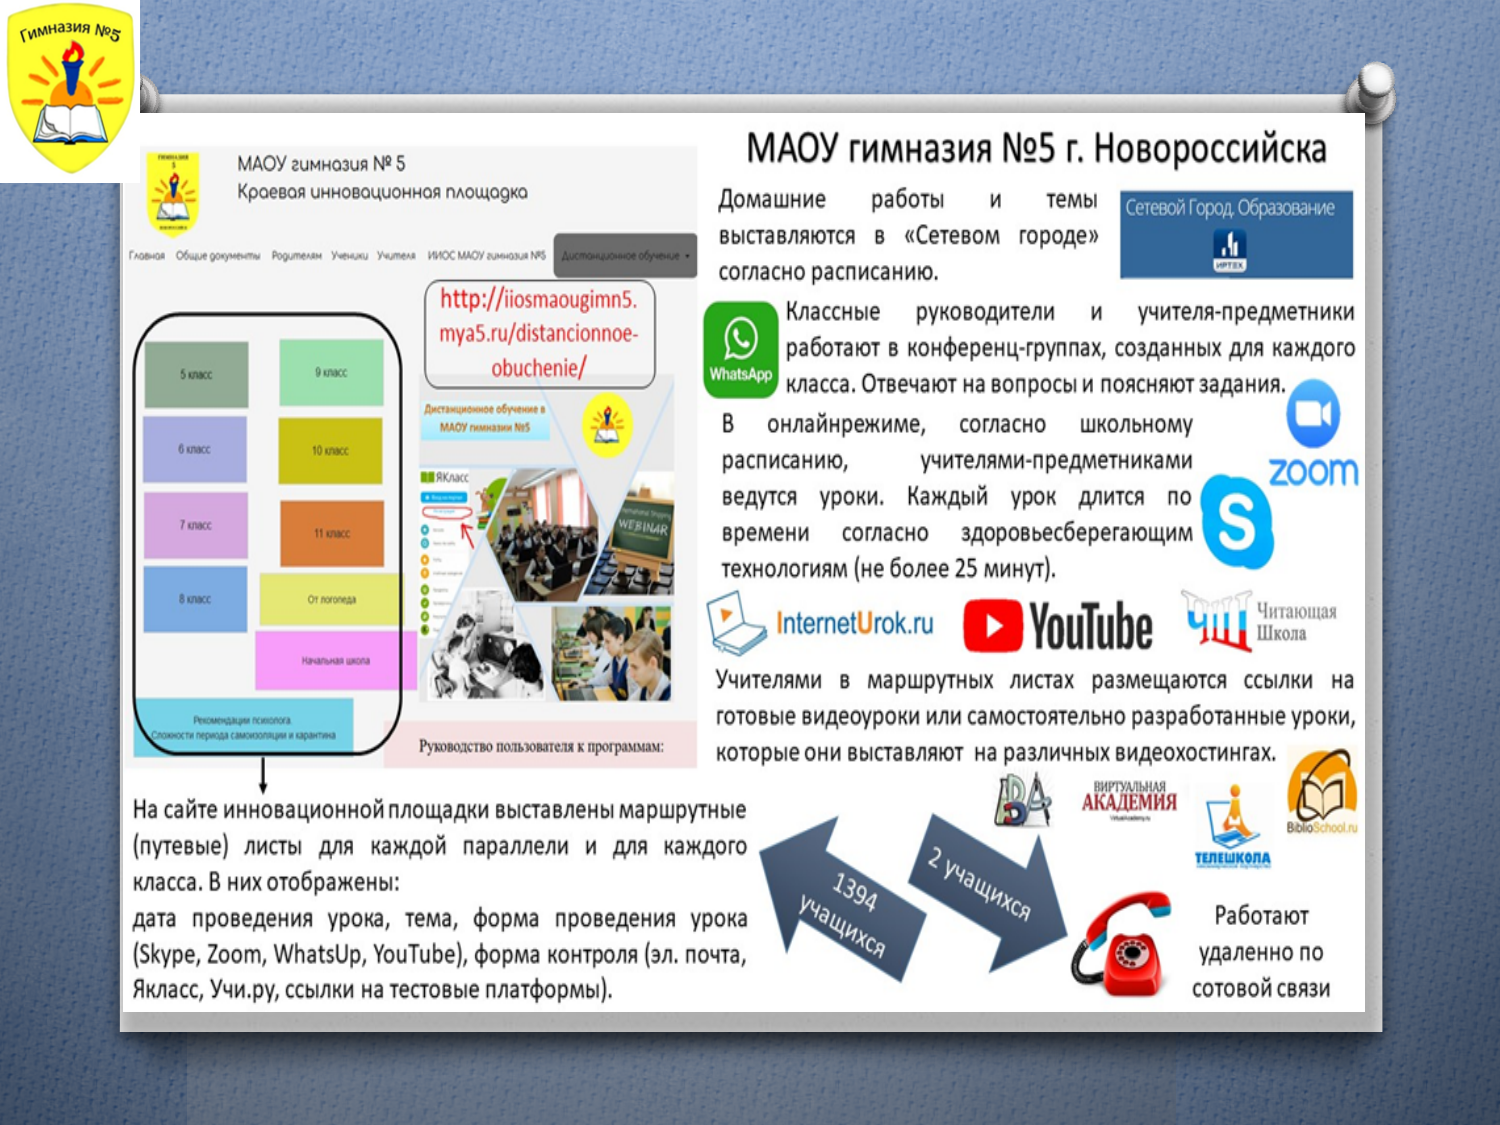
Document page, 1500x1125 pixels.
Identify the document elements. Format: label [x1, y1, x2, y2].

picture [0, 0, 1439, 1012]
